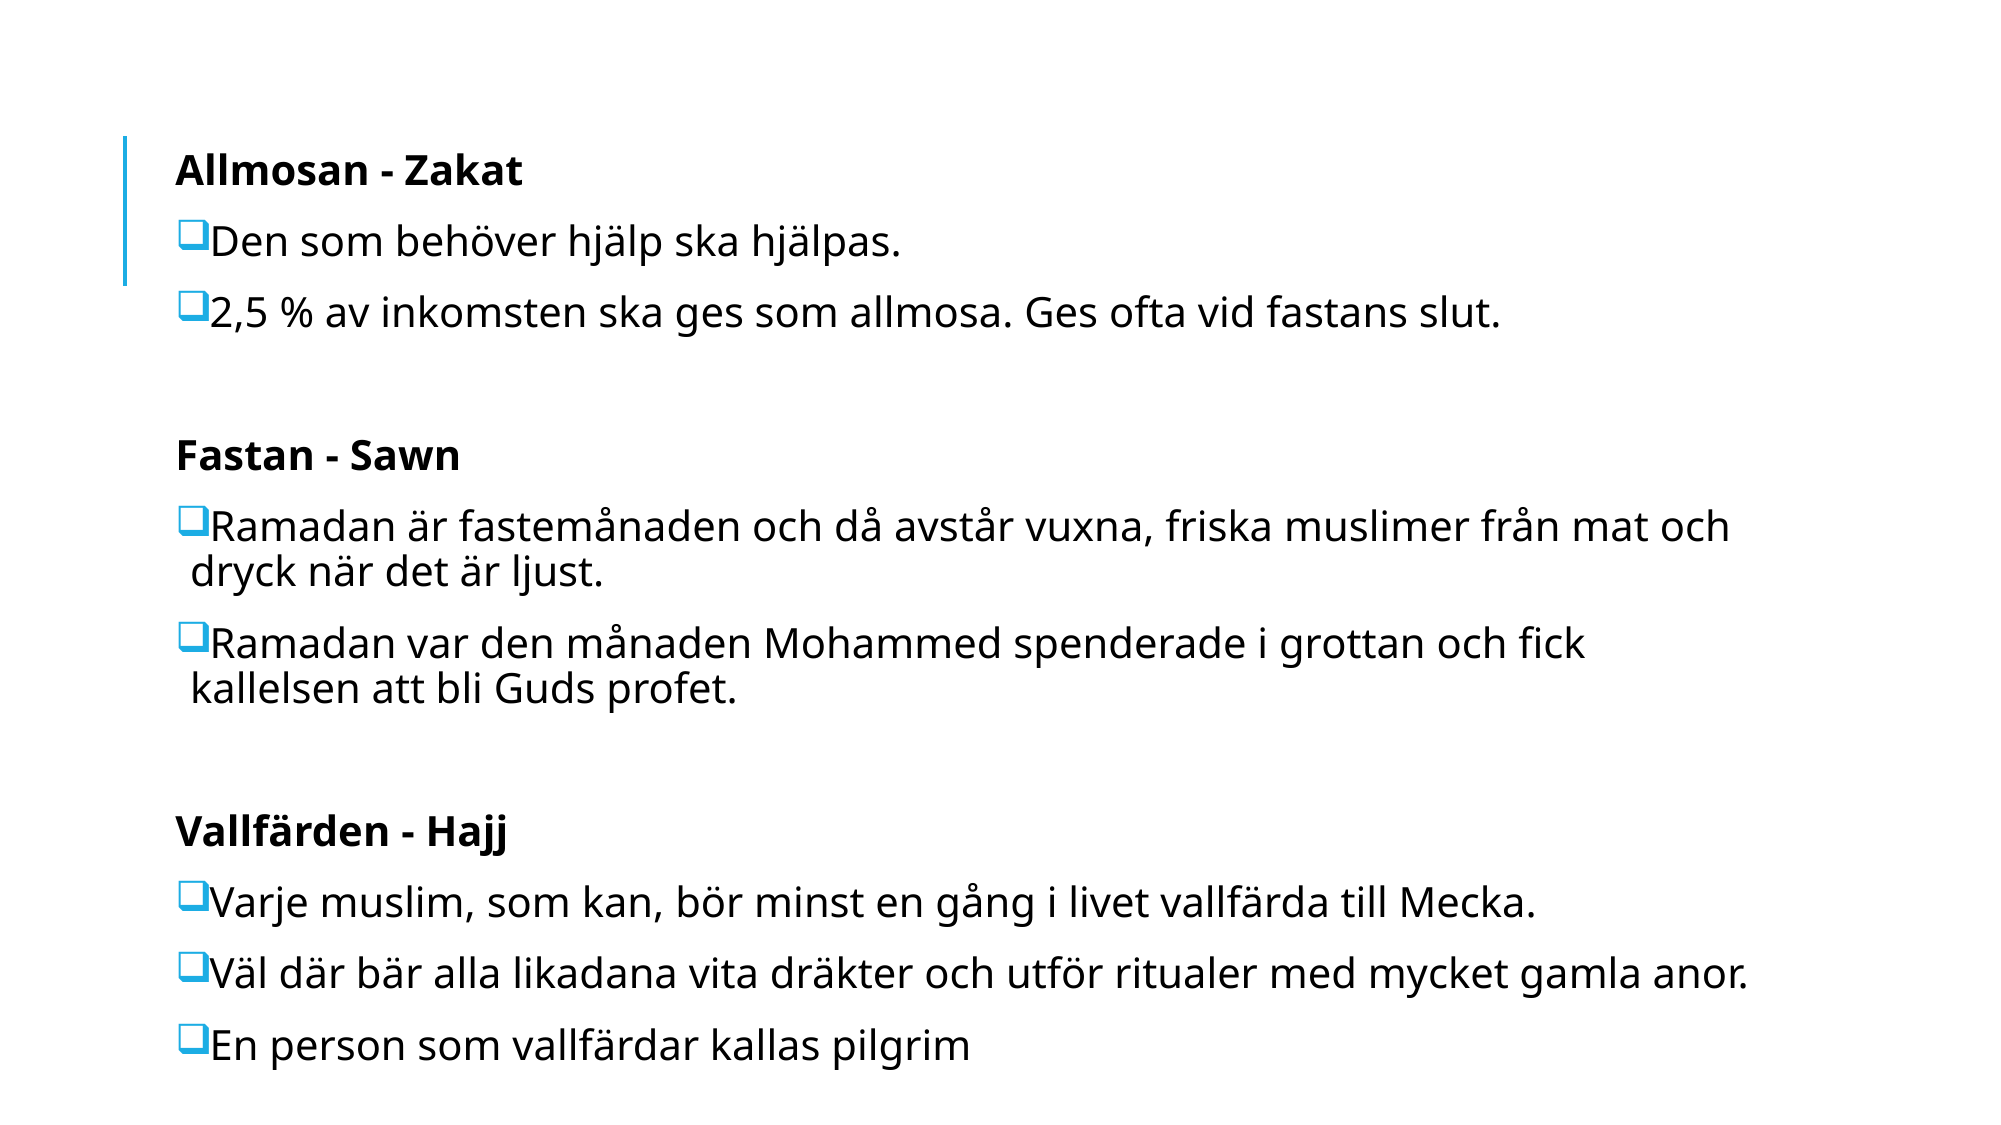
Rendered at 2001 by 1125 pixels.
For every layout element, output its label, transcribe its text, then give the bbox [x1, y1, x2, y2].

list Allmosan - Zakat Den som behöver hjälp ska hjälpas. 2,5 % av inkomsten ska ges som allmosa. Ges ofta vid fastans slut. Fastan - Sawn Ramadan är fastemånaden och då avstår vuxna, friska muslimer från mat och dryck när det är ljust. Ramadan var den månaden Mohammed spenderade i grottan och fick kallelsen att bli Guds profet. Vallfärden - Hajj Varje muslim, som kan, bör minst en gång i livet vallfärda till Mecka. Väl där bär alla likadana vita dräkter och utför ritualer med mycket gamla anor. En person som vallfärdar kallas pilgrim [168, 141, 1763, 1095]
